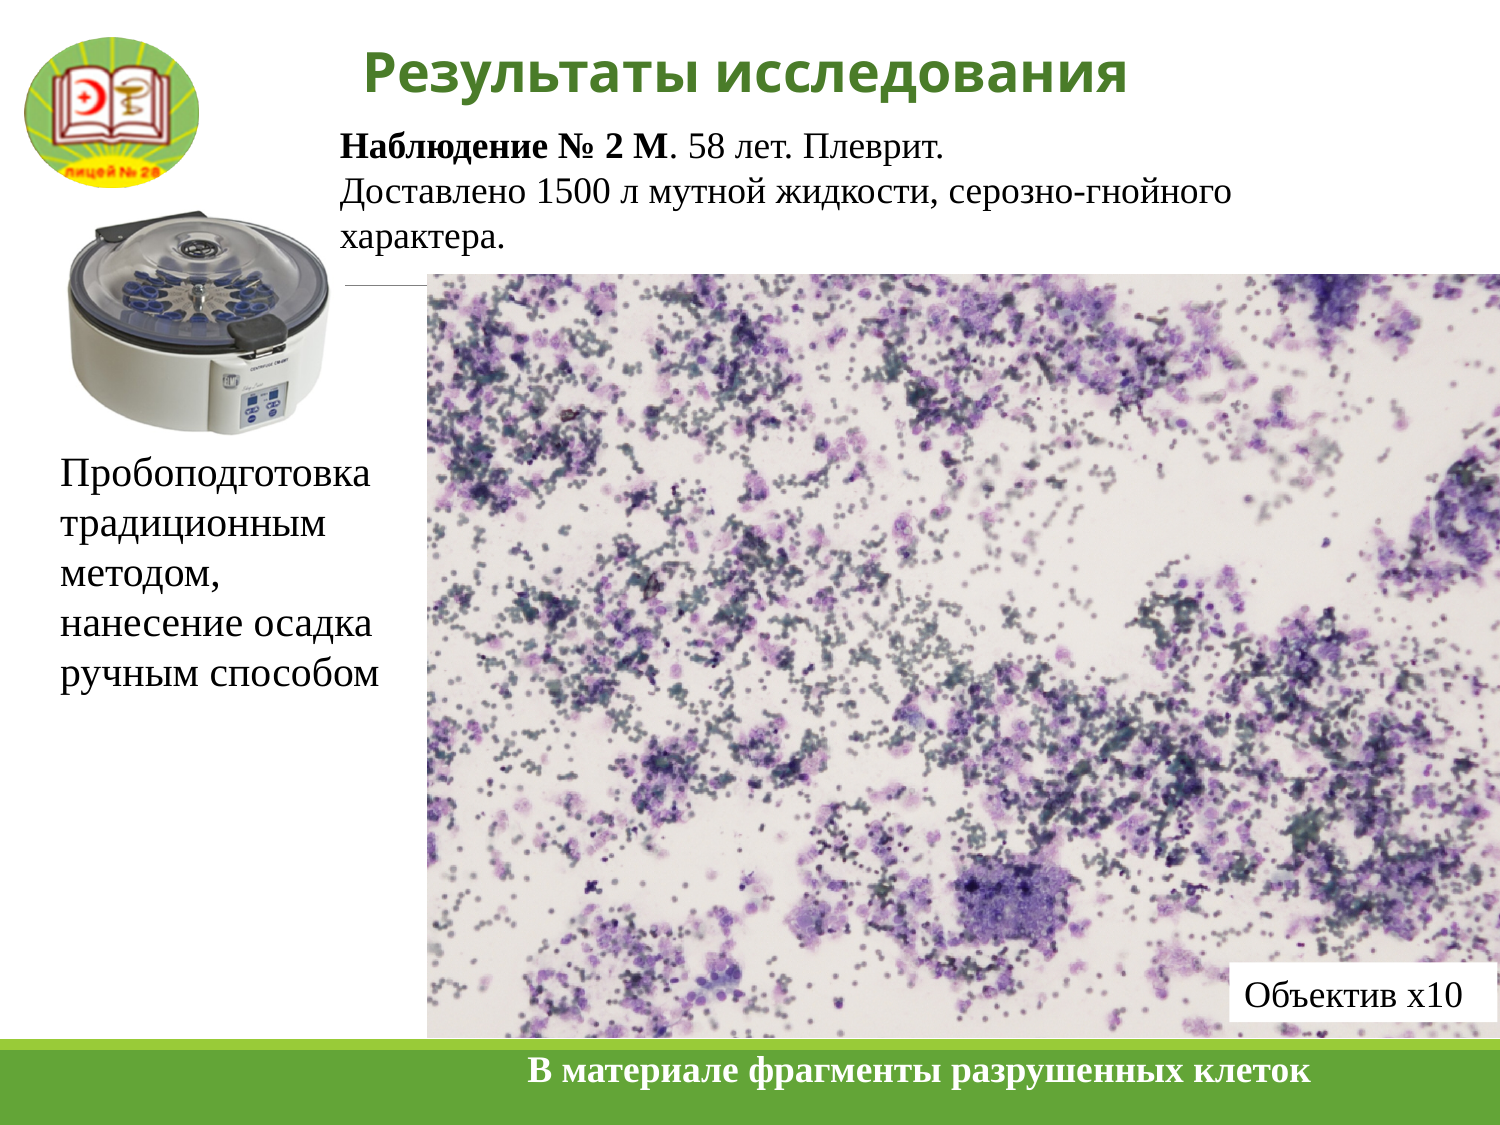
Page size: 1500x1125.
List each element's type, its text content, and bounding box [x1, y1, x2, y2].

text_box В материале фрагменты разрушенных клеток [512, 1045, 1500, 1098]
picture [52, 205, 346, 440]
picture [427, 274, 1500, 1038]
picture [24, 36, 200, 188]
text_box Пробоподготовка традиционным методом, нанесение осадка ручным способом [45, 437, 404, 702]
text_box Наблюдение № 2 М. 58 лет. Плеврит. Доставлено 1500 л мутной жидкости, серозно-гнойного характера. [324, 113, 1350, 264]
list Результаты исследования [362, 37, 1238, 113]
